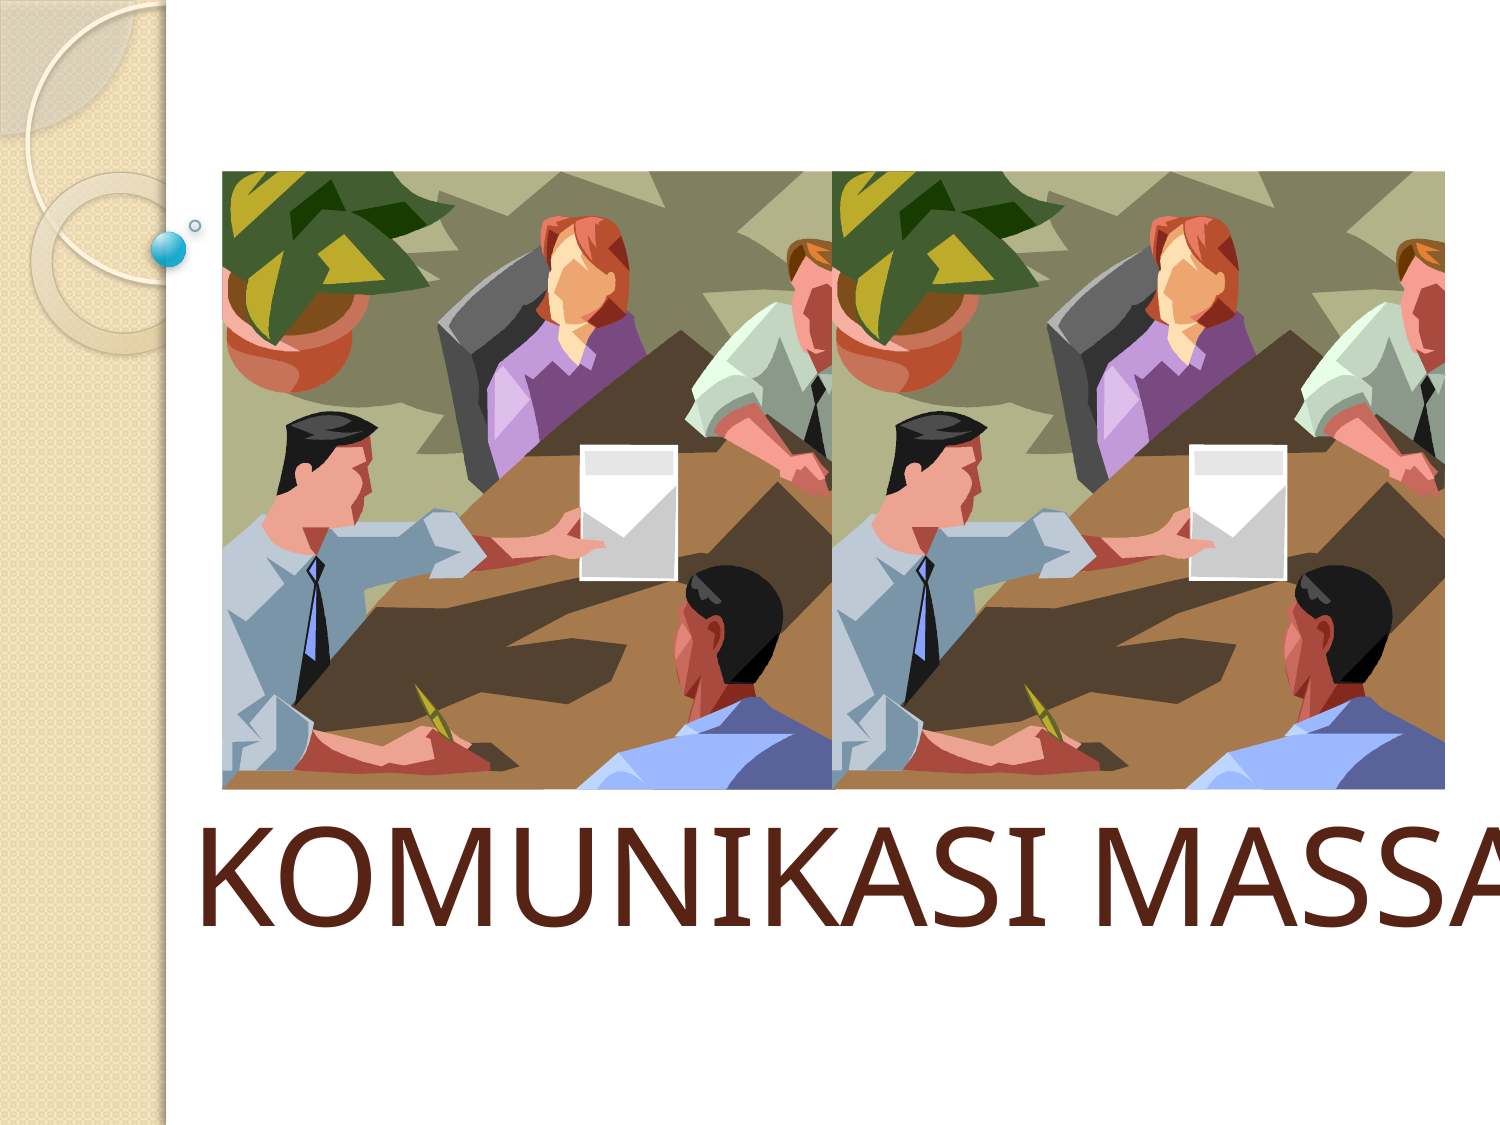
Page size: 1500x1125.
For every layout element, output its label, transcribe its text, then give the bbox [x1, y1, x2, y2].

title KOMUNIKASI MASSA [175, 667, 1500, 961]
picture [222, 163, 1454, 798]
